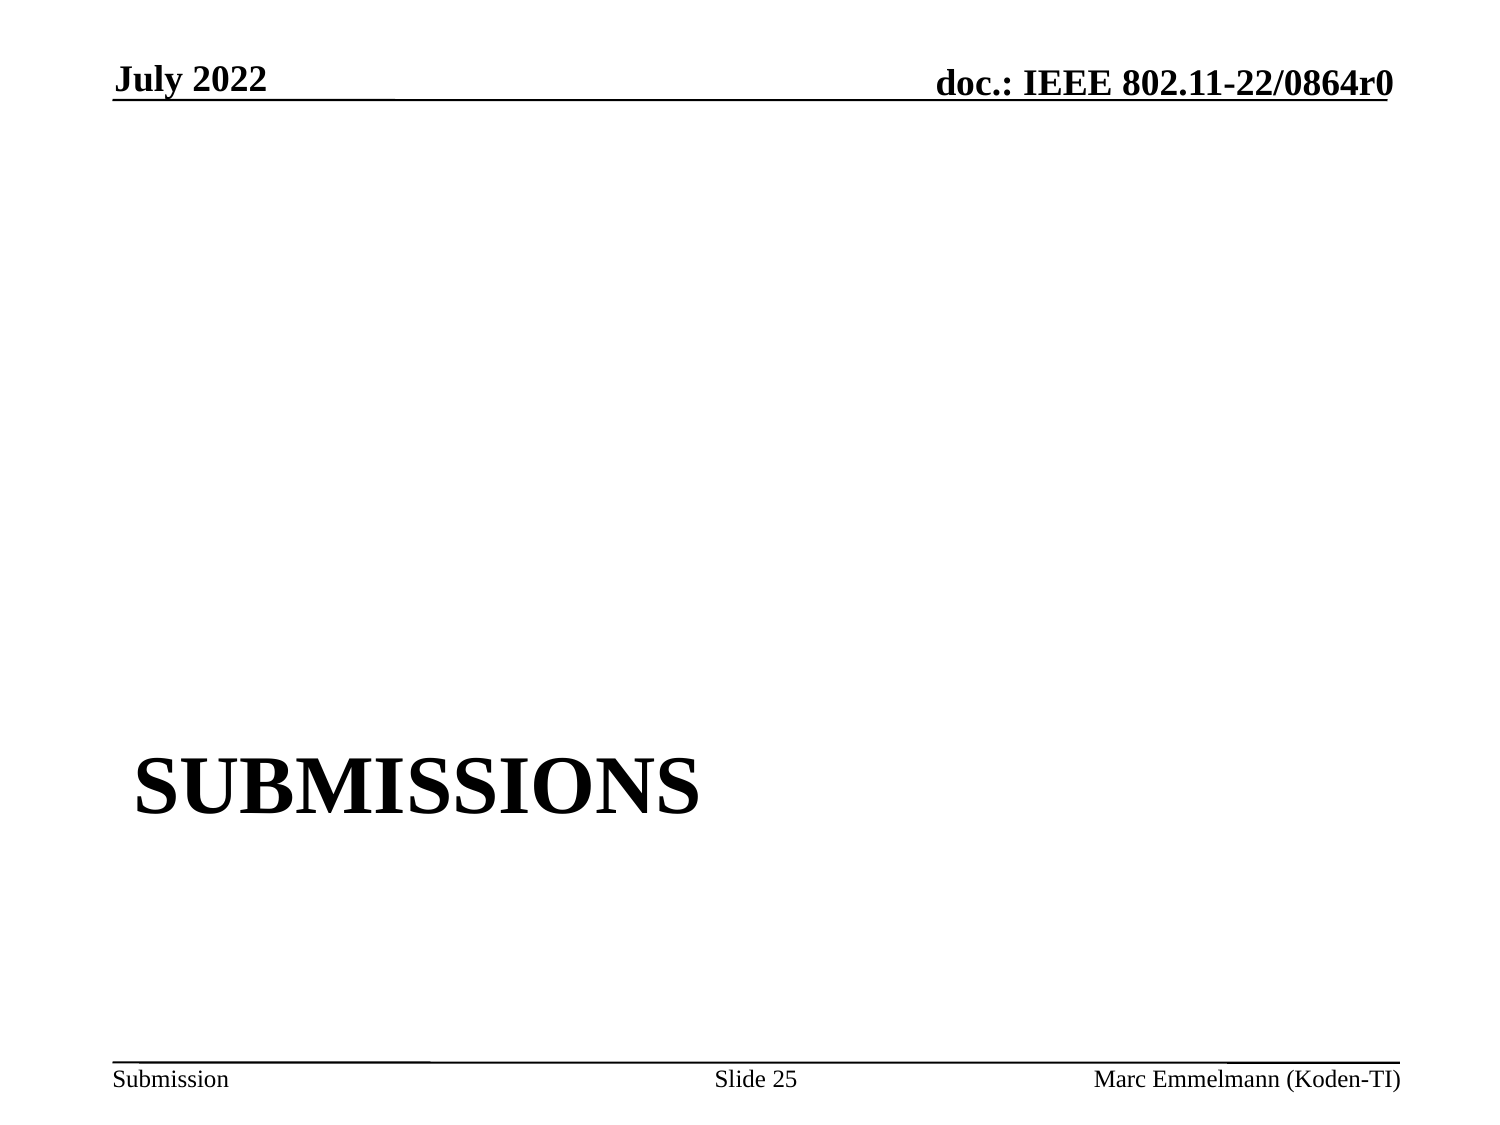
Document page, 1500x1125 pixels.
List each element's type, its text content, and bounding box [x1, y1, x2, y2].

title Submissions [118, 722, 1394, 947]
footer Marc Emmelmann (Koden-TI) [878, 1061, 1402, 1093]
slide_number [114, 54, 423, 100]
slide_number Slide 25 [712, 1061, 800, 1123]
